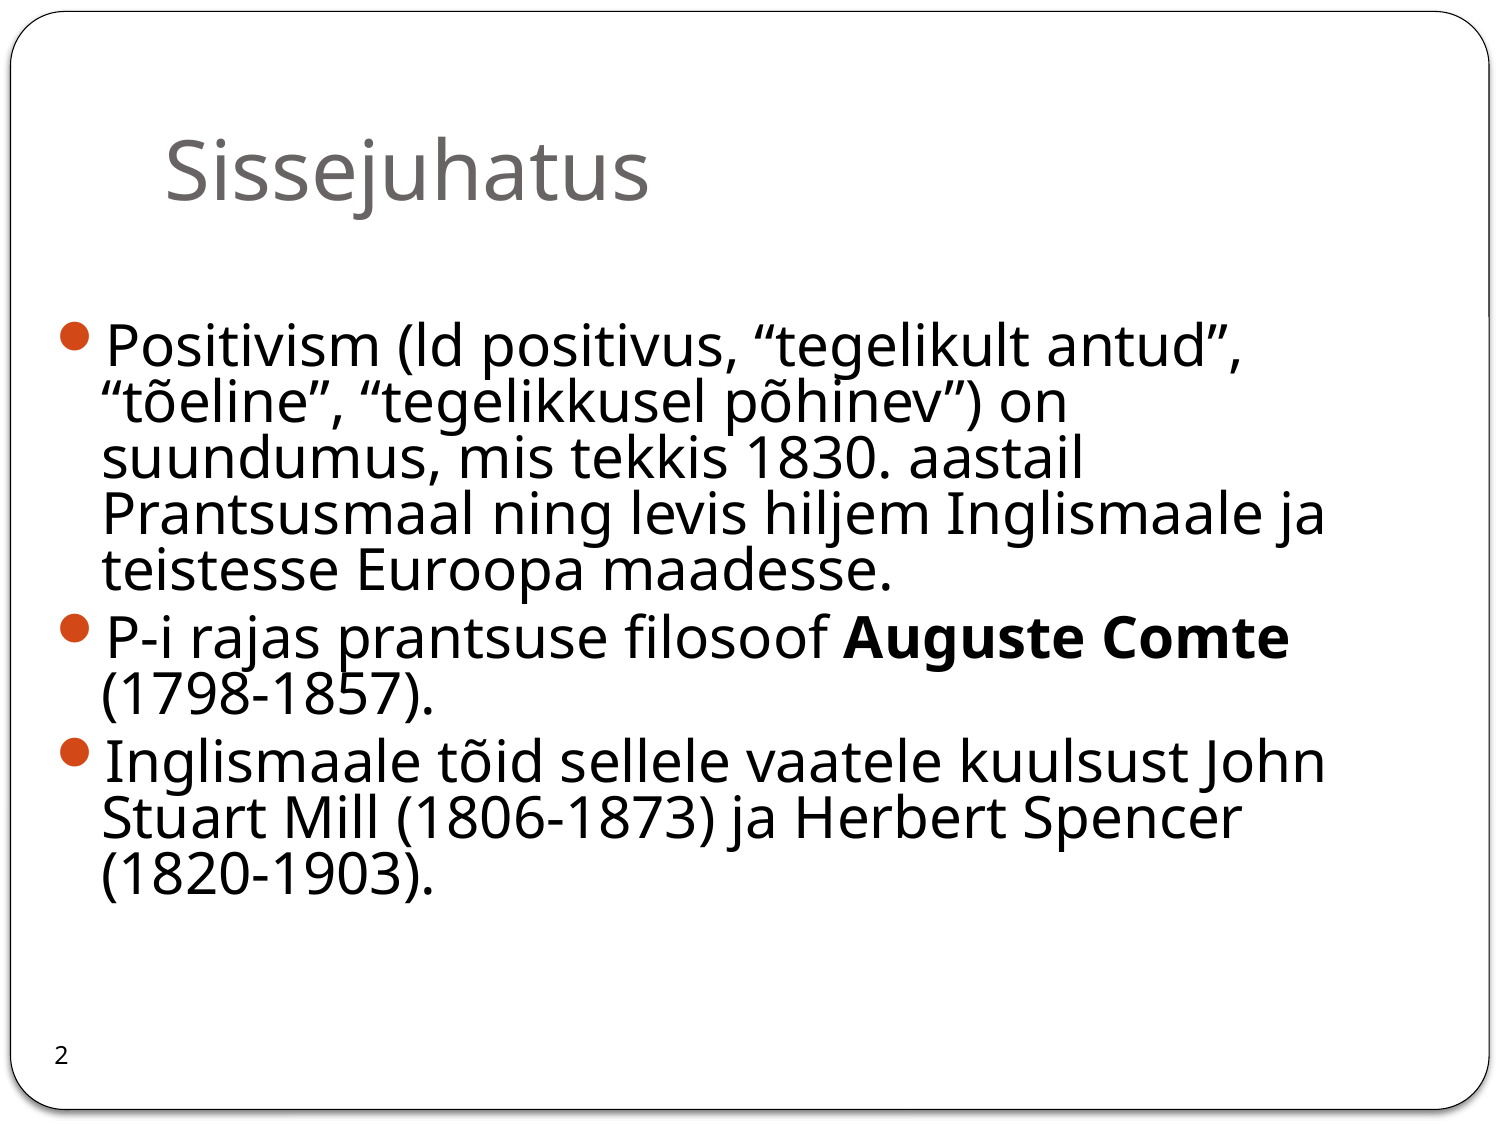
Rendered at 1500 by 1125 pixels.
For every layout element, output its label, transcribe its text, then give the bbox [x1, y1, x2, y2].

title Sissejuhatus [150, 45, 1425, 233]
list Positivism (ld positivus, “tegelikult antud”, “tõeline”, “tegelikkusel põhinev”) on suundumus, mis tekkis 1830. aastail Prantsusmaal ning levis hiljem Inglismaale ja teistesse Euroopa maadesse. P-i rajas prantsuse filosoof Auguste Comte (1798-1857). Inglismaale tõid sellele vaatele kuulsust John Stuart Mill (1806-1873) ja Herbert Spencer (1820-1903). [41, 314, 1364, 1065]
slide_number 2 [23, 1024, 98, 1094]
